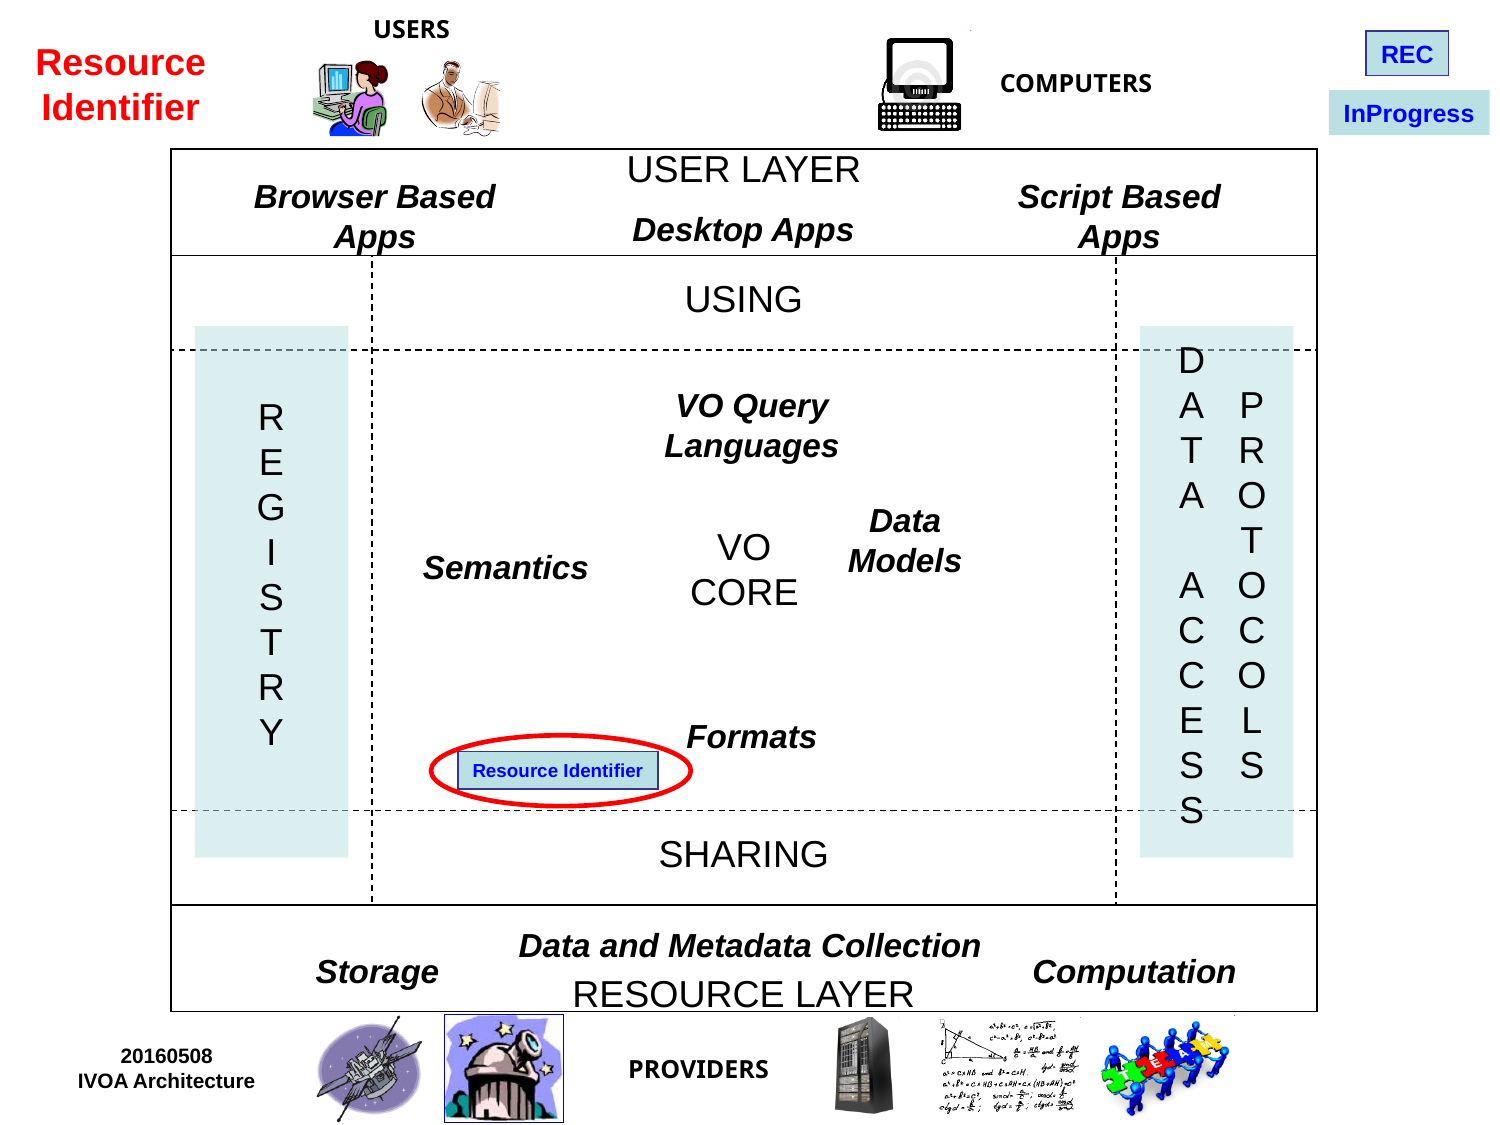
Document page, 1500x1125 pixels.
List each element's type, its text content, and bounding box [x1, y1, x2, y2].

picture [868, 30, 971, 134]
text_box R E G I S T R Y [241, 385, 301, 761]
text_box Script Based Apps [1002, 168, 1236, 263]
text_box Desktop Apps [617, 200, 870, 256]
picture [832, 1017, 899, 1120]
picture [312, 1012, 425, 1125]
text_box [194, 326, 349, 858]
text_box REC [1366, 31, 1449, 76]
picture [939, 1017, 1081, 1119]
text_box Storage [300, 942, 455, 998]
text_box [1139, 326, 1294, 858]
text_box Formats [671, 708, 833, 763]
text_box Data and Metadata Collection [503, 916, 997, 972]
text_box Computation [1017, 942, 1252, 998]
text_box P R O T O C O L S [1222, 373, 1282, 794]
text_box InProgress [1328, 90, 1490, 135]
text_box Browser Based Apps [239, 168, 511, 263]
picture [1092, 1015, 1235, 1122]
text_box D A T A A C C E S S [1163, 328, 1220, 839]
text_box [430, 735, 691, 807]
text_box Resource Identifier [20, 30, 221, 136]
picture [442, 1012, 565, 1124]
text_box VO Query Languages [649, 377, 855, 472]
text_box Semantics [407, 538, 604, 594]
text_box Data Models [833, 492, 978, 587]
